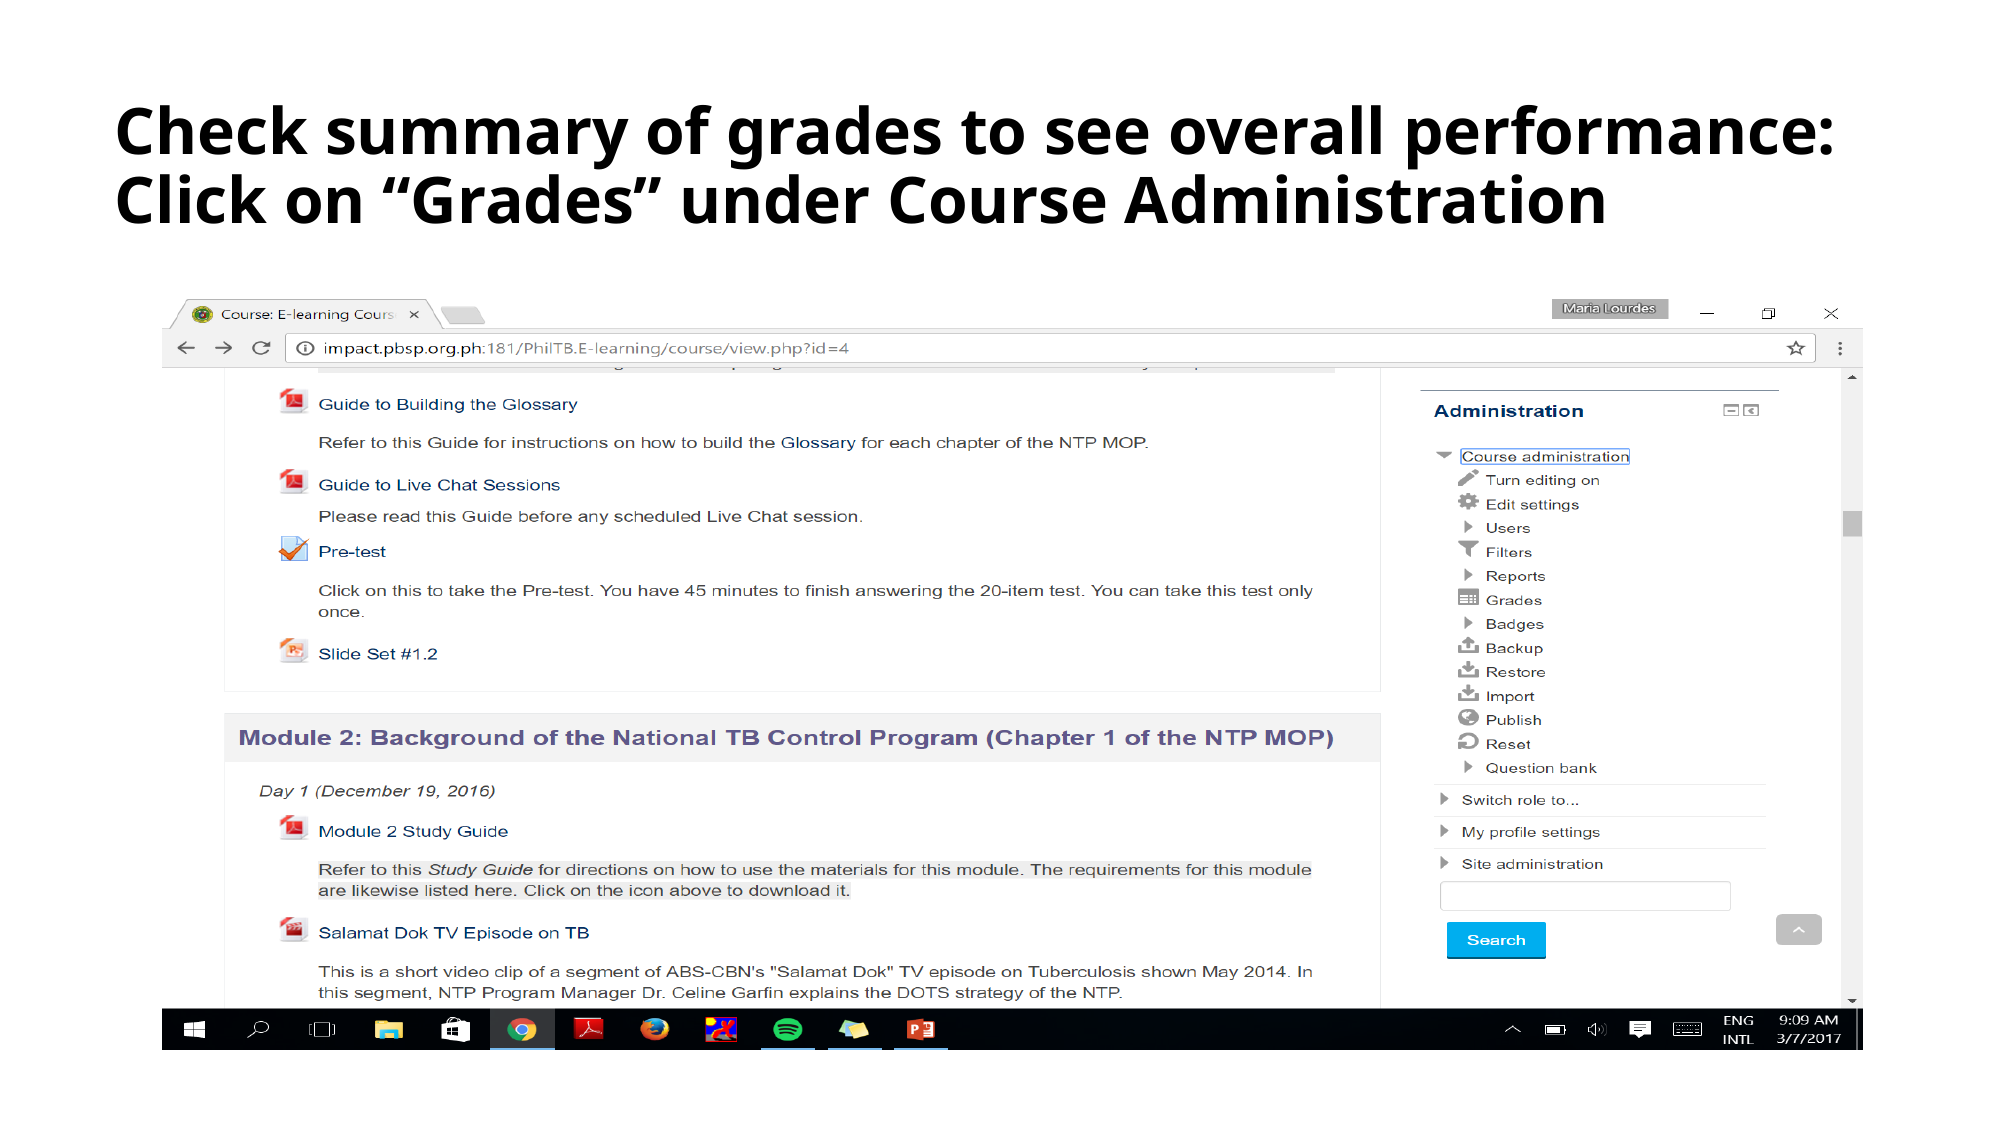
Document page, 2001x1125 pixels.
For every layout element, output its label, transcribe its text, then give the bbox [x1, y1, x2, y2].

title Check summary of grades to see overall performance: Click on “Grades” under Course Administration [99, 59, 1863, 278]
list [162, 299, 1863, 1050]
